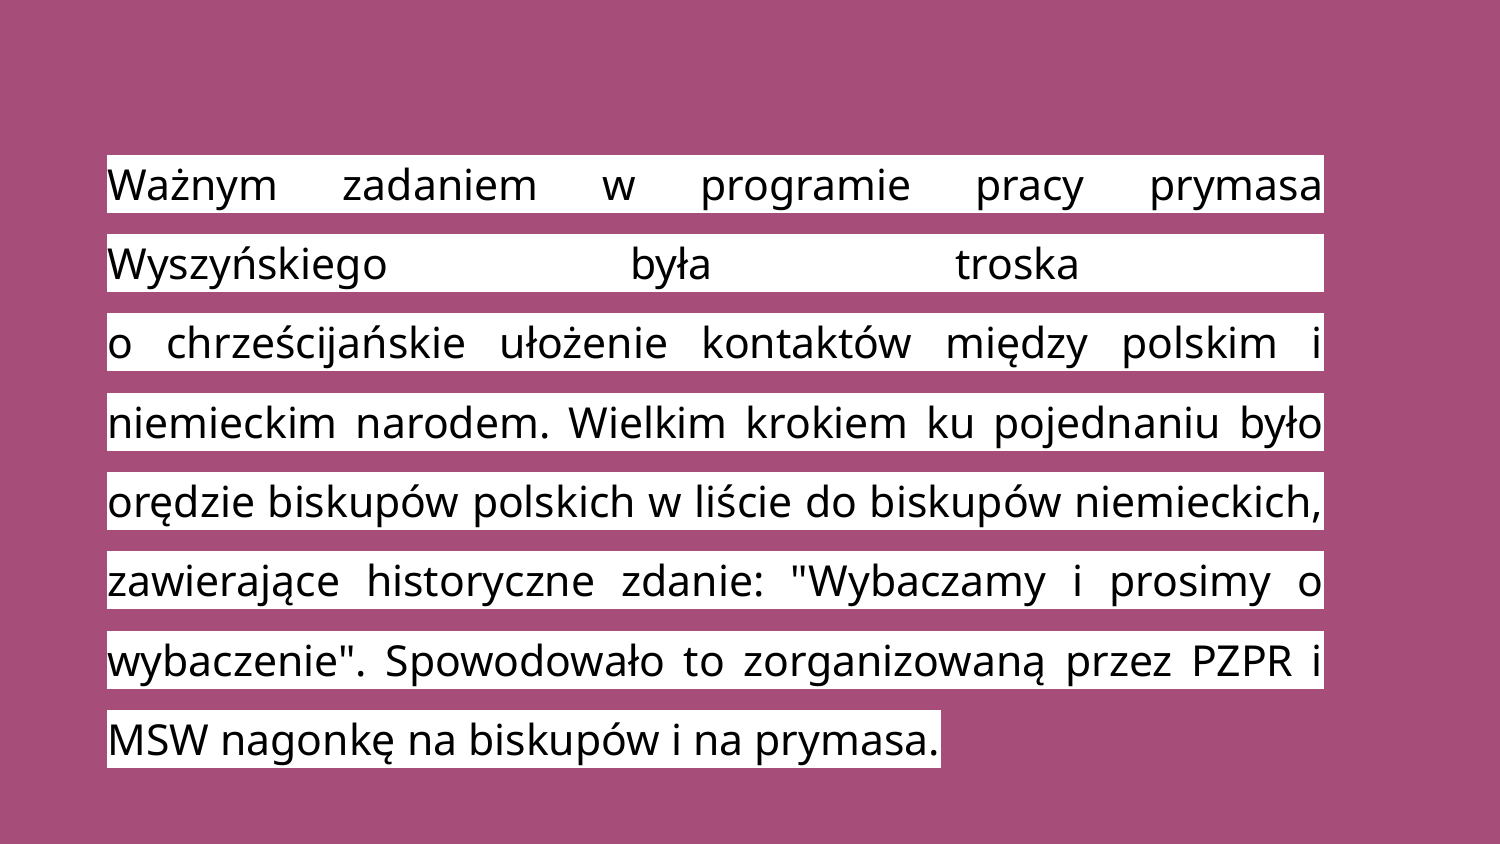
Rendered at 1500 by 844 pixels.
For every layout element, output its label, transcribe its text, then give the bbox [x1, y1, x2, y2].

text_box Ważnym zadaniem w programie pracy prymasa Wyszyńskiego była troska o chrześcijańskie ułożenie kontaktów między polskim i niemieckim narodem. Wielkim krokiem ku pojednaniu było orędzie biskupów polskich w liście do biskupów niemieckich, zawierające historyczne zdanie: "Wybaczamy i prosimy o wybaczenie". Spowodowało to zorganizowaną przez PZPR i MSW nagonkę na biskupów i na prymasa. Kard. Wyszyński miał duży udział w wyborze Karola Wojtyły na papieża [92, 114, 1340, 844]
